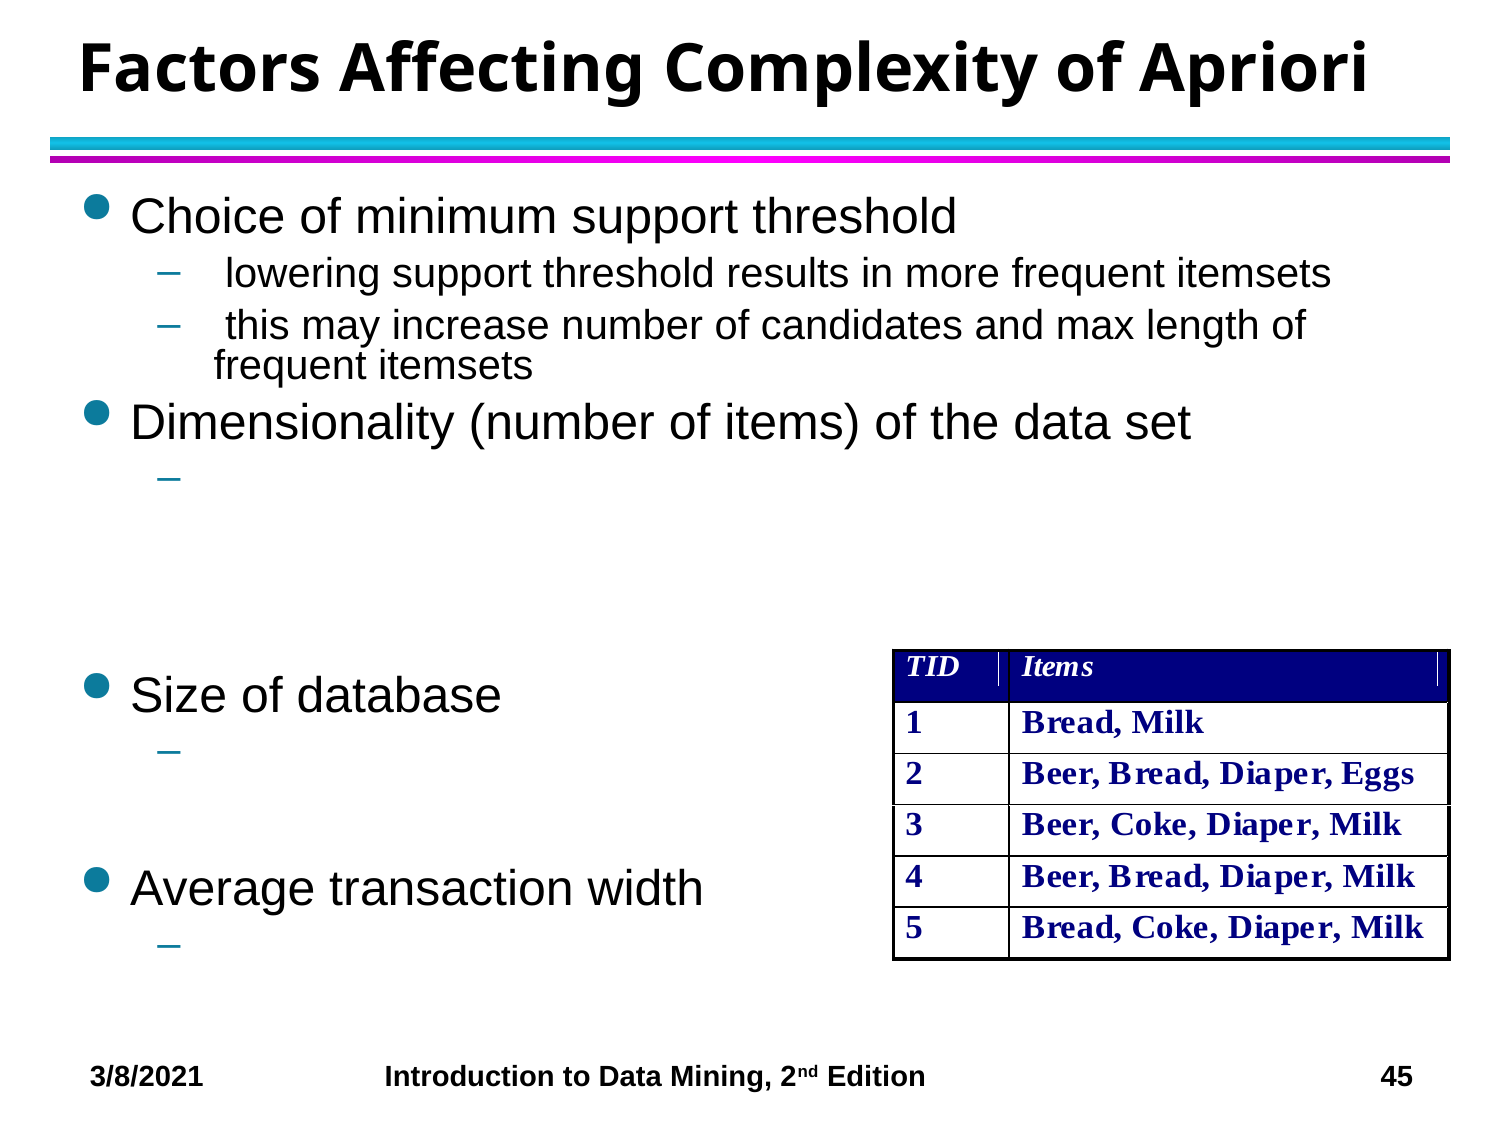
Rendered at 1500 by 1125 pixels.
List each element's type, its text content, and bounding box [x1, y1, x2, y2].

list Choice of minimum support threshold lowering support threshold results in more frequent itemsets this may increase number of candidates and max length of frequent itemsets Dimensionality (number of items) of the data set Size of database Average transaction width [67, 187, 1463, 1038]
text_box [876, 648, 1463, 988]
title Factors Affecting Complexity of Apriori [62, 24, 1421, 113]
